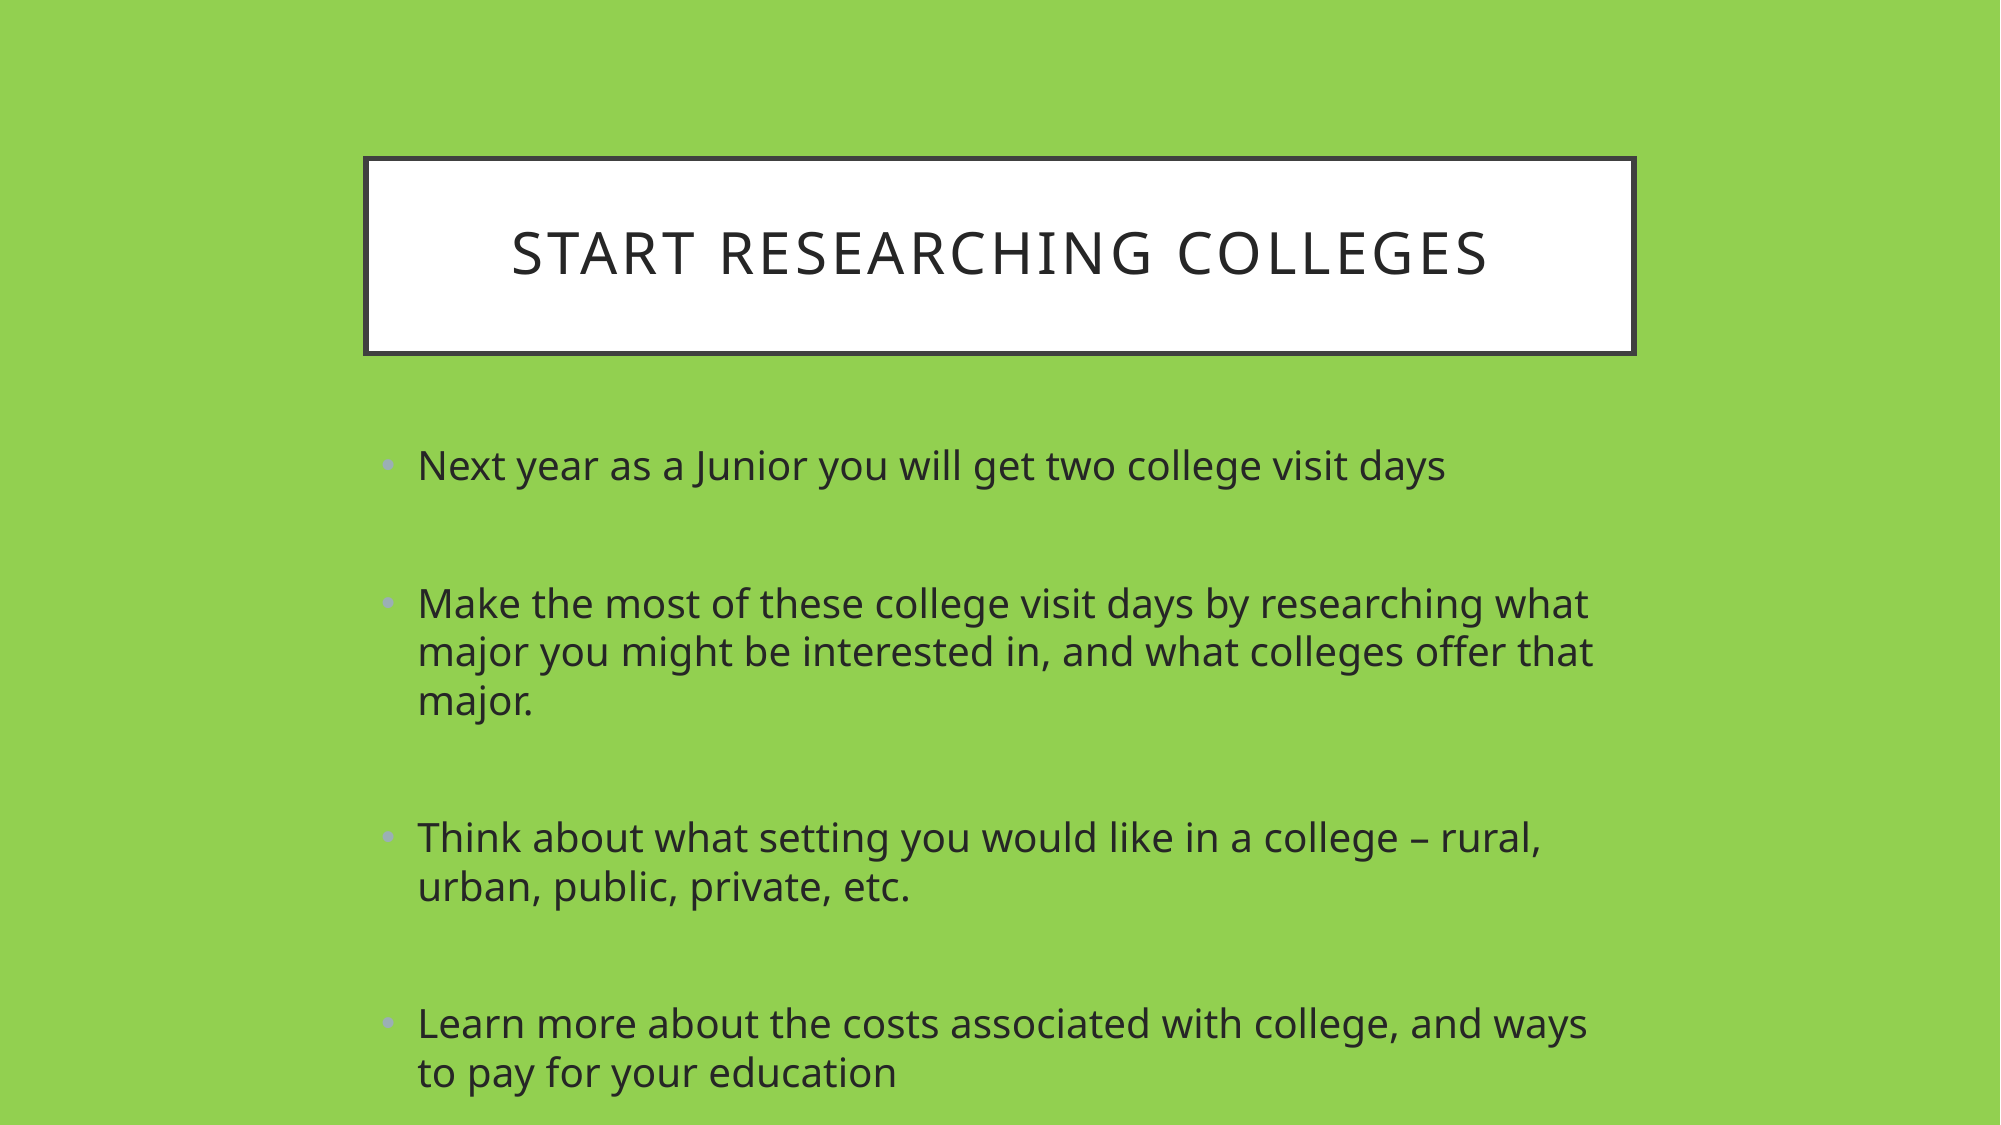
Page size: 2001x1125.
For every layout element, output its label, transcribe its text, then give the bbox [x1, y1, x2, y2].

list Next year as a Junior you will get two college visit days Make the most of these college visit days by researching what major you might be interested in, and what colleges offer that major. Think about what setting you would like in a college – rural, urban, public, private, etc. Learn more about the costs associated with college, and ways to pay for your education [366, 432, 1634, 1109]
title Start researching colleges [363, 156, 1637, 356]
